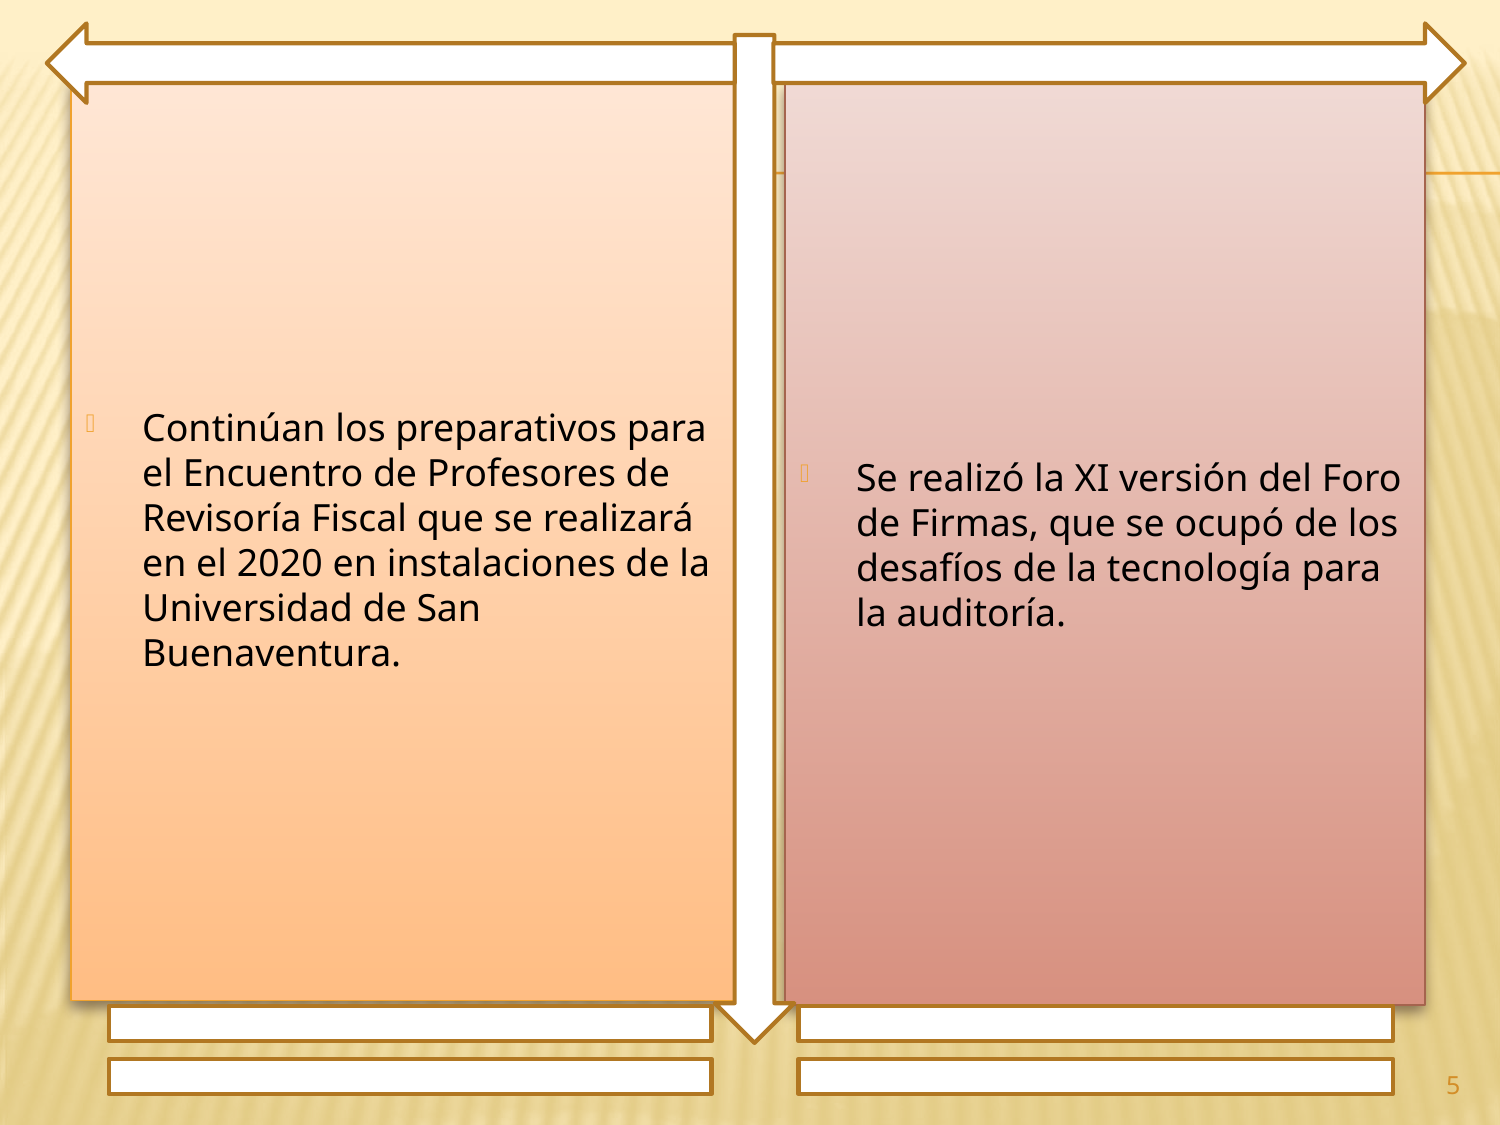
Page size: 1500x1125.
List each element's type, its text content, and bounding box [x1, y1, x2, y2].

text_box [107, 1004, 714, 1043]
text_box [44, 21, 737, 105]
list Continúan los preparativos para el Encuentro de Profesores de Revisoría Fiscal que se realizará en el 2020 en instalaciones de la Universidad de San Buenaventura. [70, 86, 732, 1001]
list Se realizó la XI versión del Foro de Firmas, que se ocupó de los desafíos de la tecnología para la auditoría. [784, 86, 1426, 1006]
text_box [796, 1004, 1395, 1043]
text_box [796, 1057, 1395, 1096]
slide_number 5 [1350, 1062, 1475, 1103]
text_box [771, 21, 1467, 105]
text_box [712, 32, 797, 1046]
text_box [107, 1057, 714, 1096]
